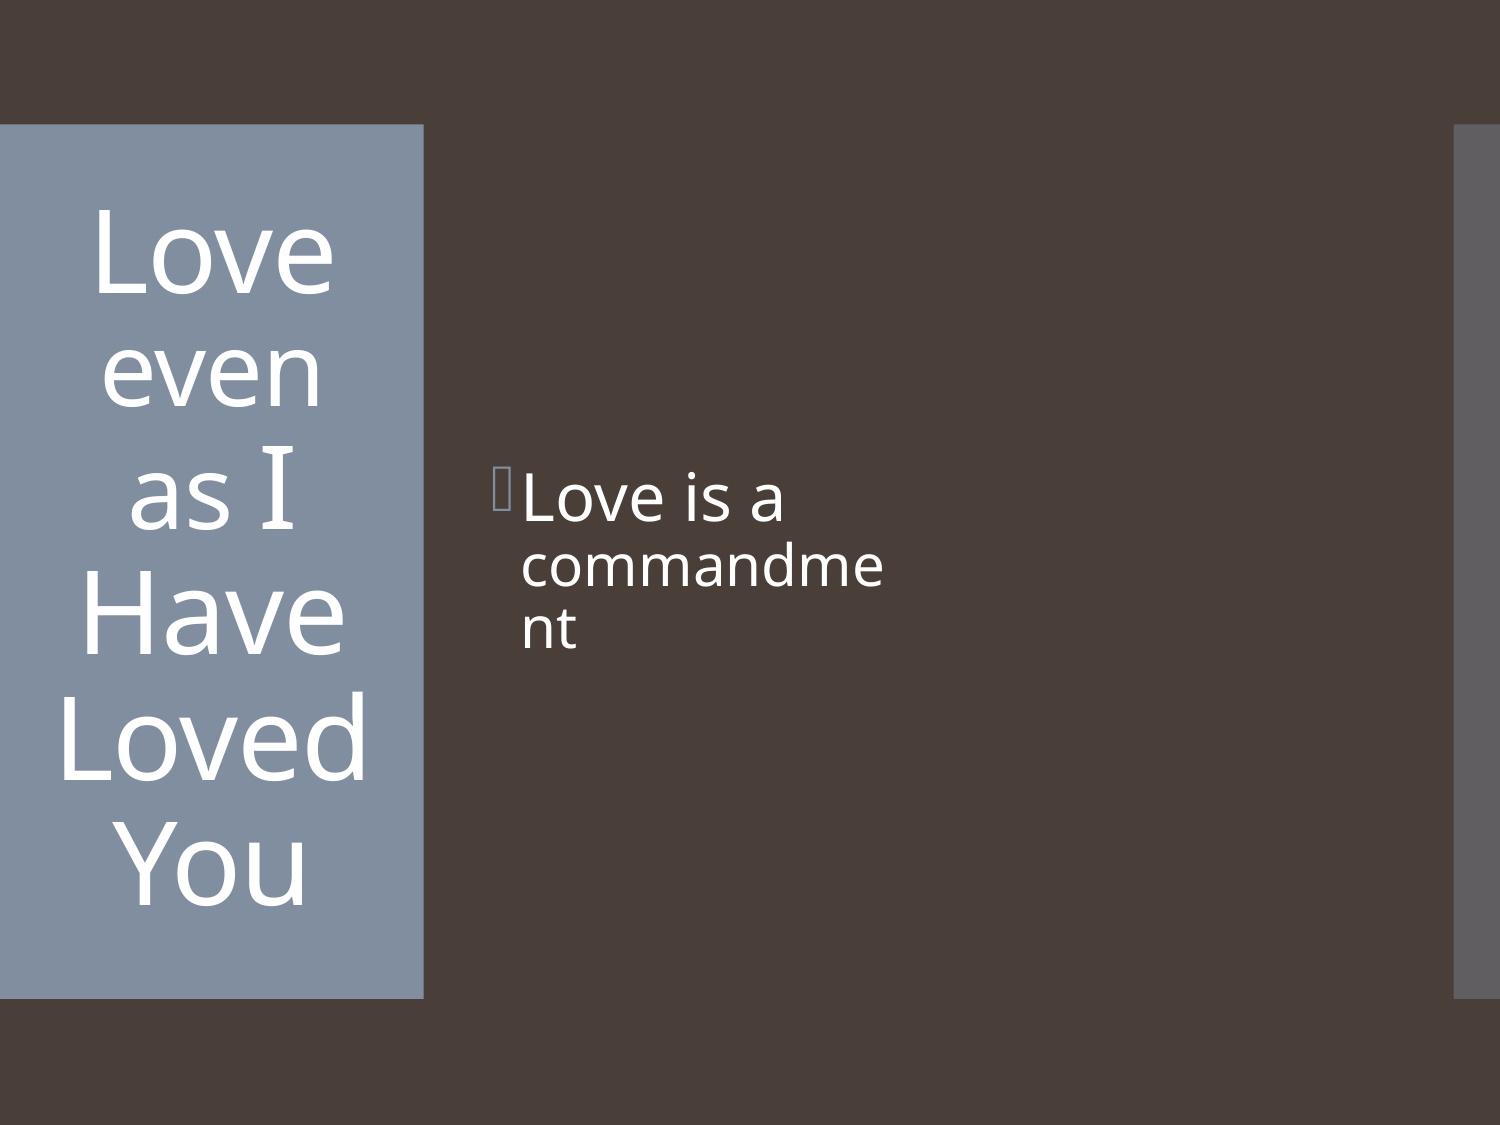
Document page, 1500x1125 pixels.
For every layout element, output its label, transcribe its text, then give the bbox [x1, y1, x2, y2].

title Love even as I Have Loved You [31, 184, 394, 940]
list Love is a commandment [475, 142, 931, 983]
